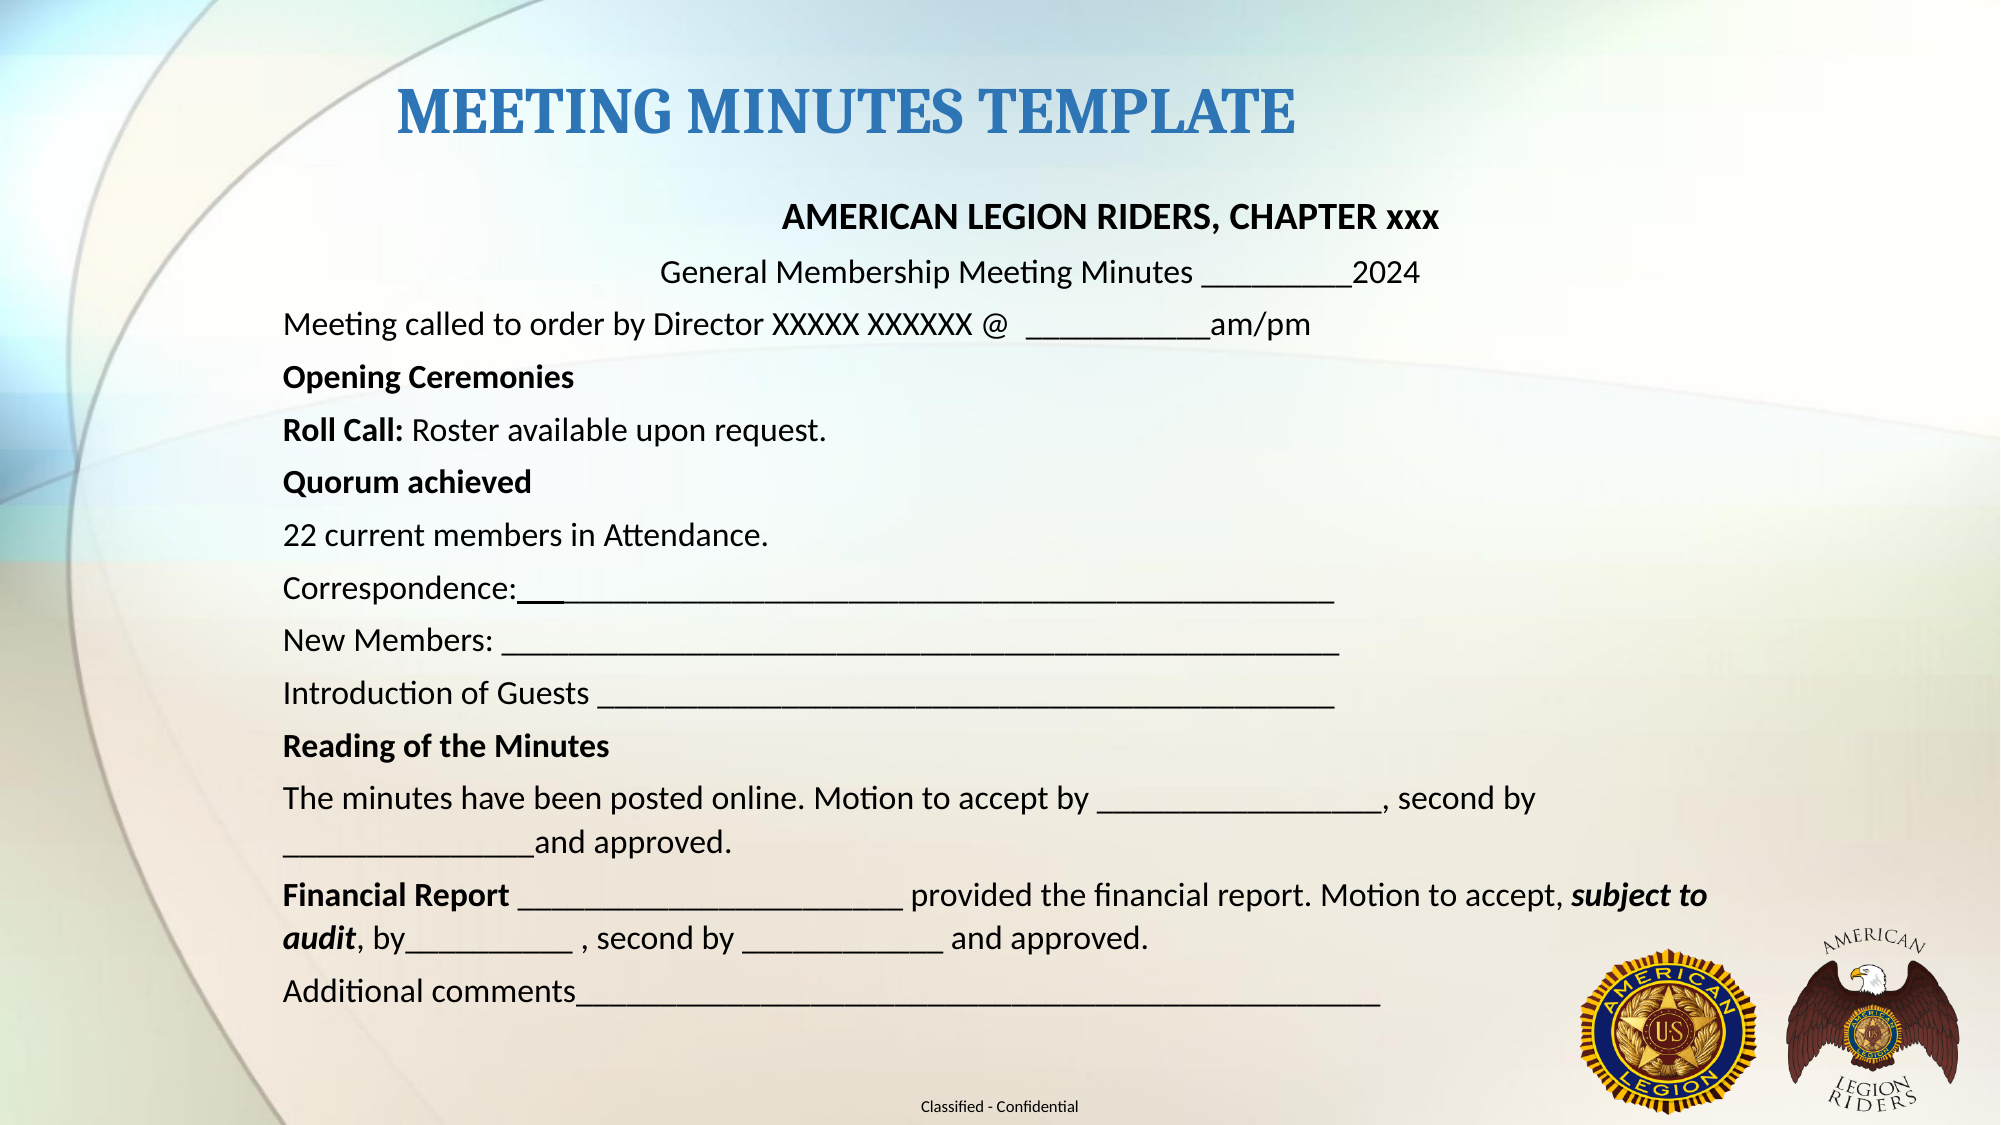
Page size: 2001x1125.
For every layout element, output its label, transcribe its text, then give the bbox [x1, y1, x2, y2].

list AMERICAN LEGION RIDERS, CHAPTER xxx General Membership Meeting Minutes _________2024 Meeting called to order by Director XXXXX XXXXXX @ ___________am/pm Opening Ceremonies Roll Call: Roster available upon request. Quorum achieved 22 current members in Attendance. Correspondence: ______________________________________________ New Members: __________________________________________________ Introduction of Guests ____________________________________________ Reading of the Minutes The minutes have been posted online. Motion to accept by _________________, second by _______________and approved. Financial Report _______________________ provided the financial report. Motion to accept, subject to audit, by__________ , second by ____________ and approved. Additional comments________________________________________________ [267, 180, 1812, 1020]
title MEETING MINUTES TEMPLATE [381, 59, 1863, 155]
picture [0, 0, 2001, 1125]
